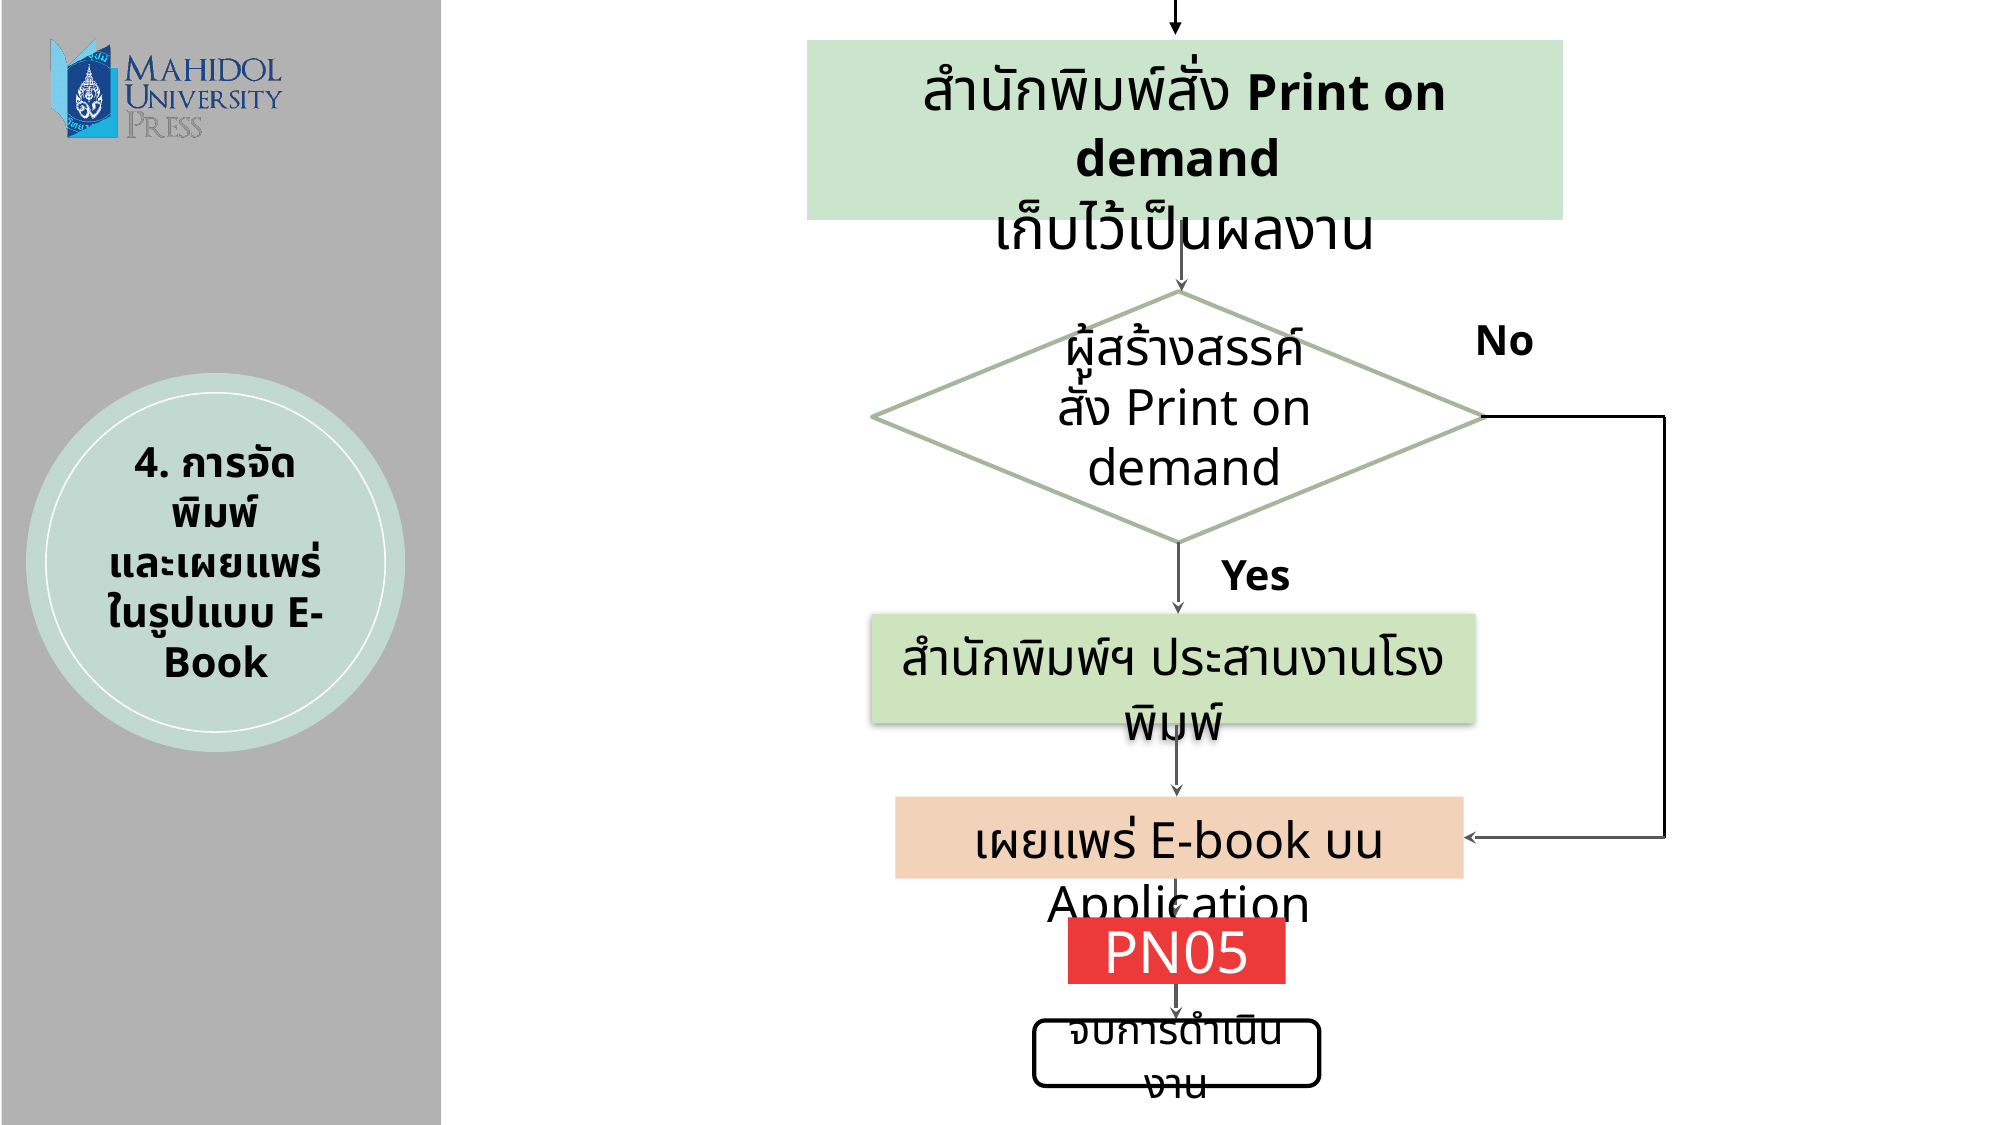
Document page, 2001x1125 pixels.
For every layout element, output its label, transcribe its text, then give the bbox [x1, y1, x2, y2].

text_box [45, 392, 386, 733]
picture [45, 34, 283, 147]
text_box 4. การจัดพิมพ์ และเผยแพร่ ในรูปแบบ E-Book [77, 474, 354, 648]
text_box [0, 0, 443, 1125]
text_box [805, 39, 1665, 1087]
text_box [26, 372, 406, 753]
